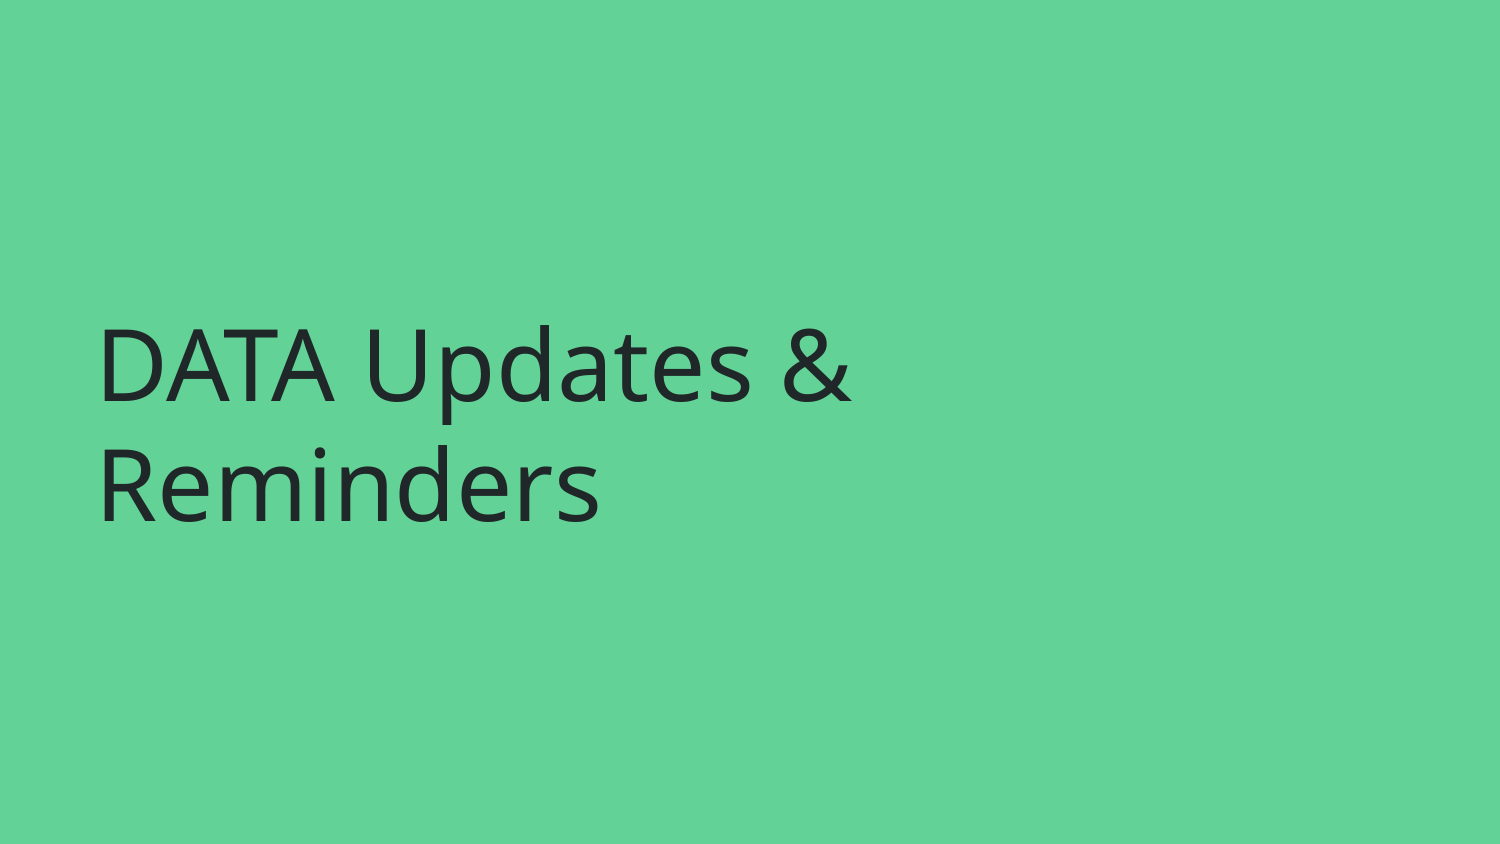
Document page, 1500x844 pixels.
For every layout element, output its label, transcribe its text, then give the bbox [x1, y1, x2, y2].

title DATA Updates & Reminders [80, 86, 1032, 758]
